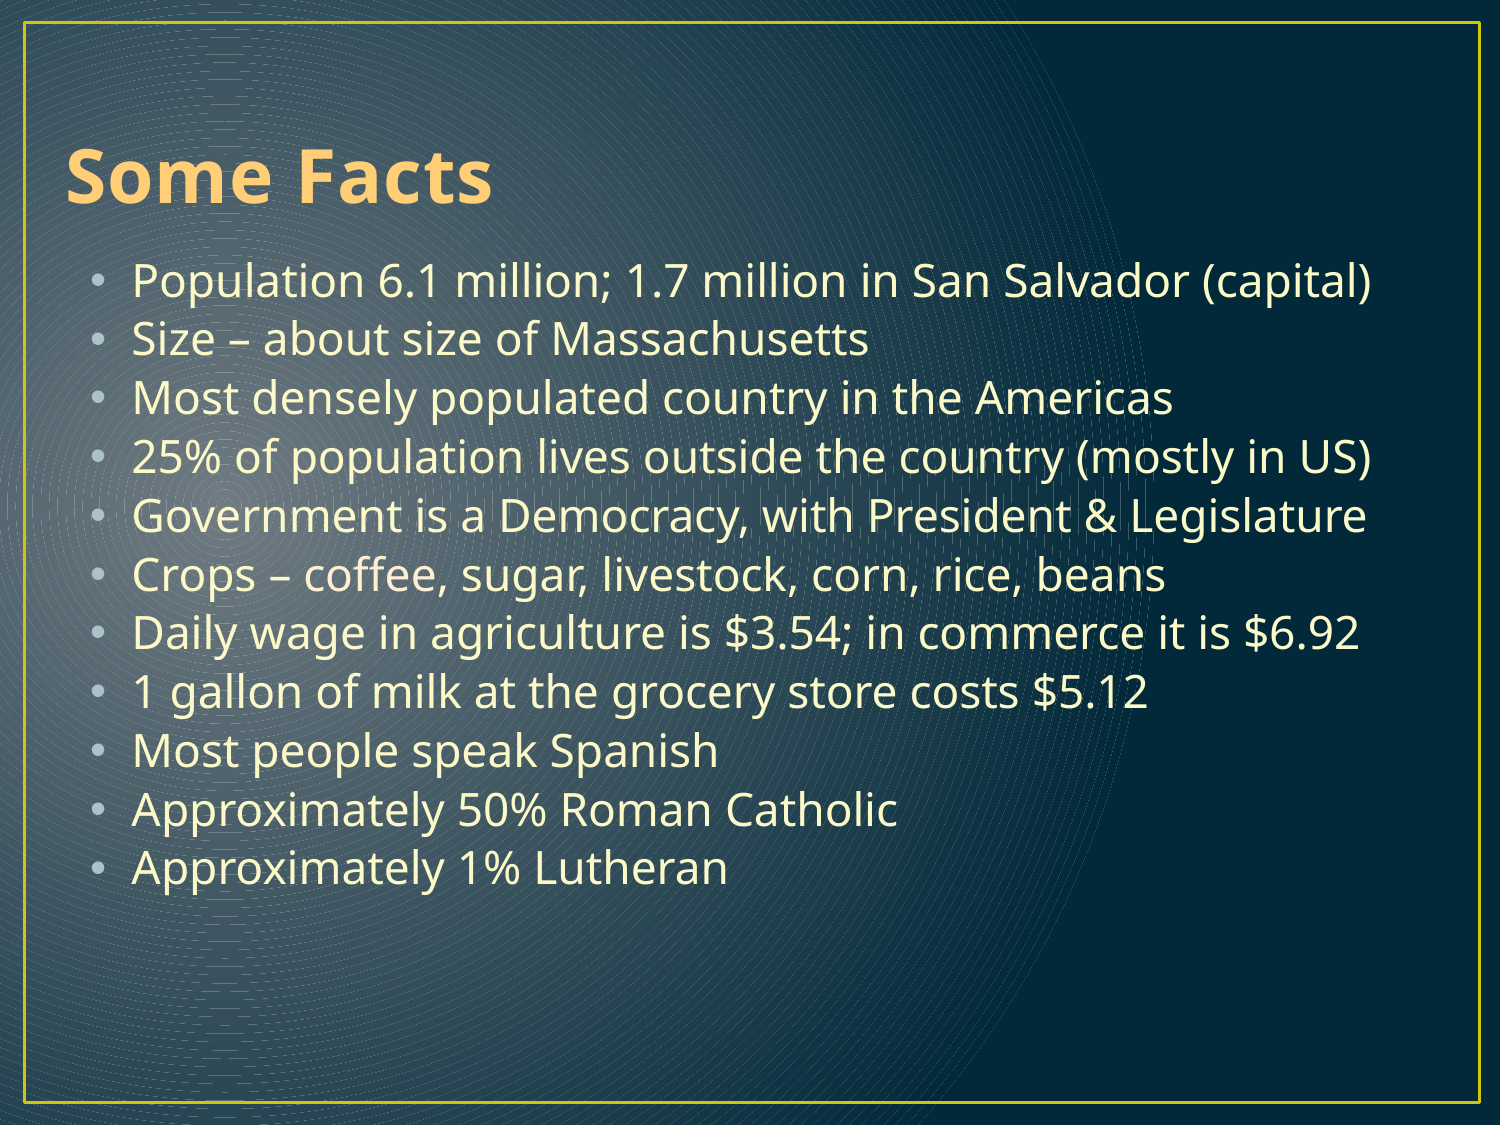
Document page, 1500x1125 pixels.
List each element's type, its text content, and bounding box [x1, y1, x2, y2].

list Population 6.1 million; 1.7 million in San Salvador (capital) Size – about size of Massachusetts Most densely populated country in the Americas 25% of population lives outside the country (mostly in US) Government is a Democracy, with President & Legislature Crops – coffee, sugar, livestock, corn, rice, beans Daily wage in agriculture is $3.54; in commerce it is $6.92 1 gallon of milk at the grocery store costs $5.12 Most people speak Spanish Approximately 50% Roman Catholic Approximately 1% Lutheran [75, 249, 1425, 1038]
title Some Facts [50, 0, 1400, 226]
